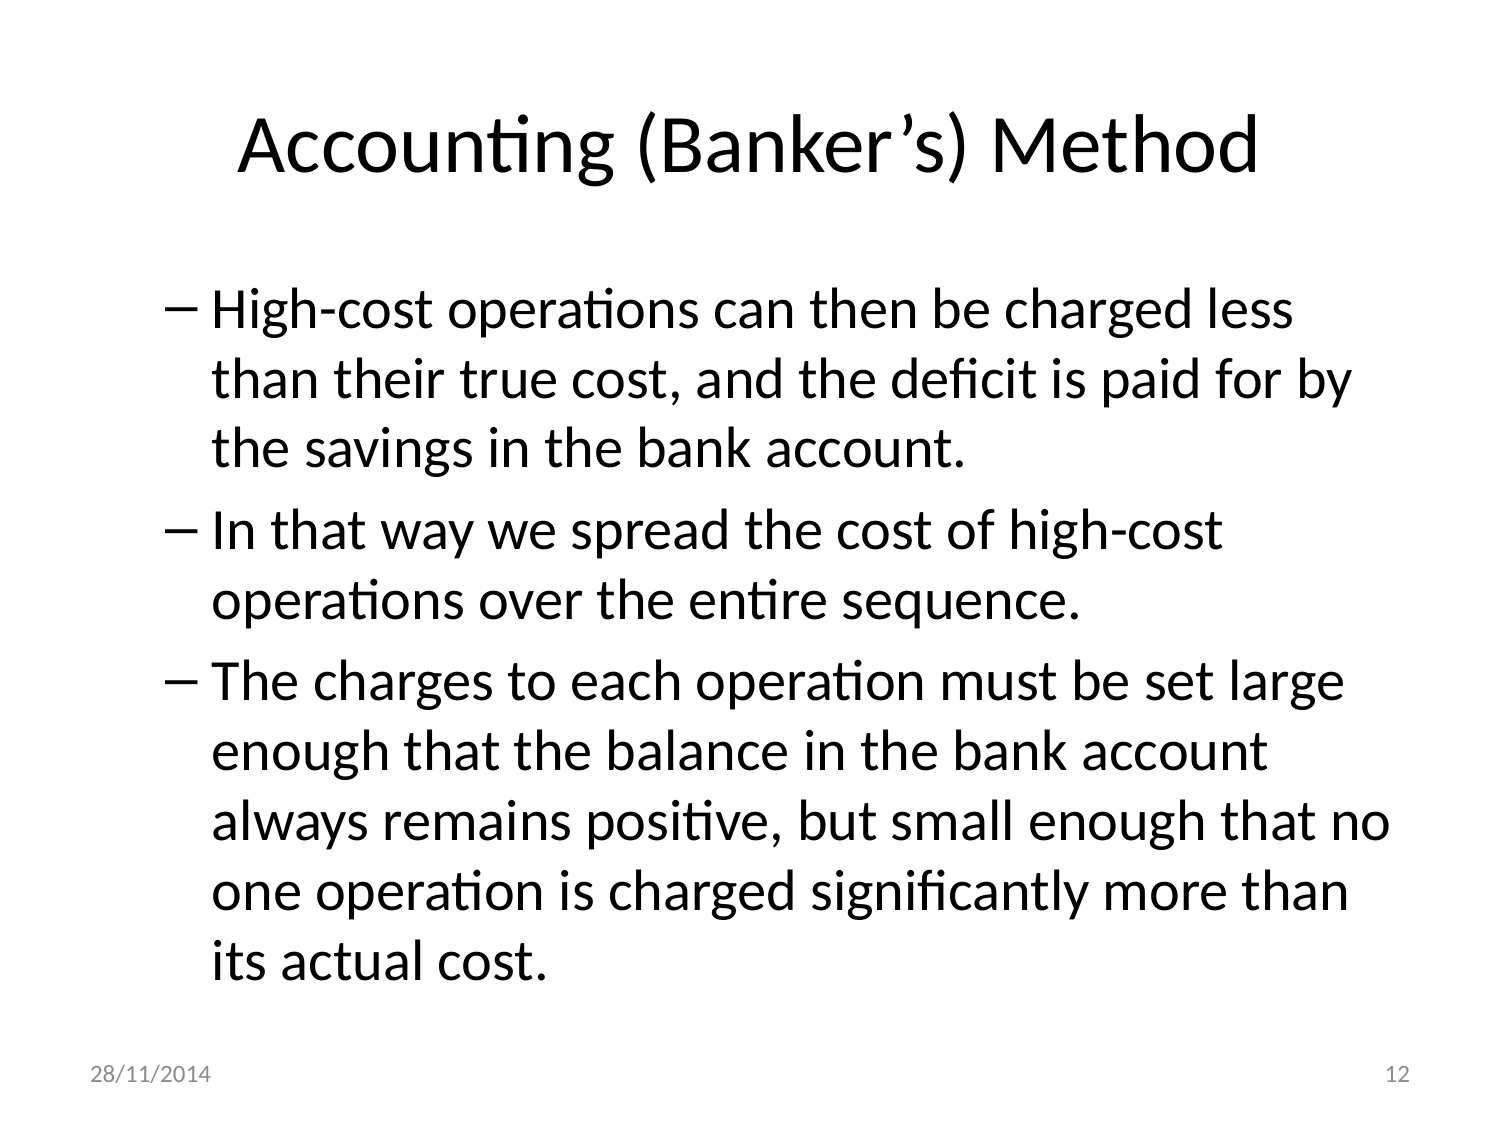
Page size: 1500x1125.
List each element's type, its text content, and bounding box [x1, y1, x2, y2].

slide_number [75, 1042, 425, 1103]
title Accounting (Banker’s) Method [75, 45, 1425, 233]
slide_number 12 [1074, 1042, 1425, 1103]
list High-cost operations can then be charged less than their true cost, and the deficit is paid for by the savings in the bank account. In that way we spread the cost of high-cost operations over the entire sequence. The charges to each operation must be set large enough that the balance in the bank account always remains positive, but small enough that no one operation is charged significantly more than its actual cost. [75, 262, 1425, 1005]
